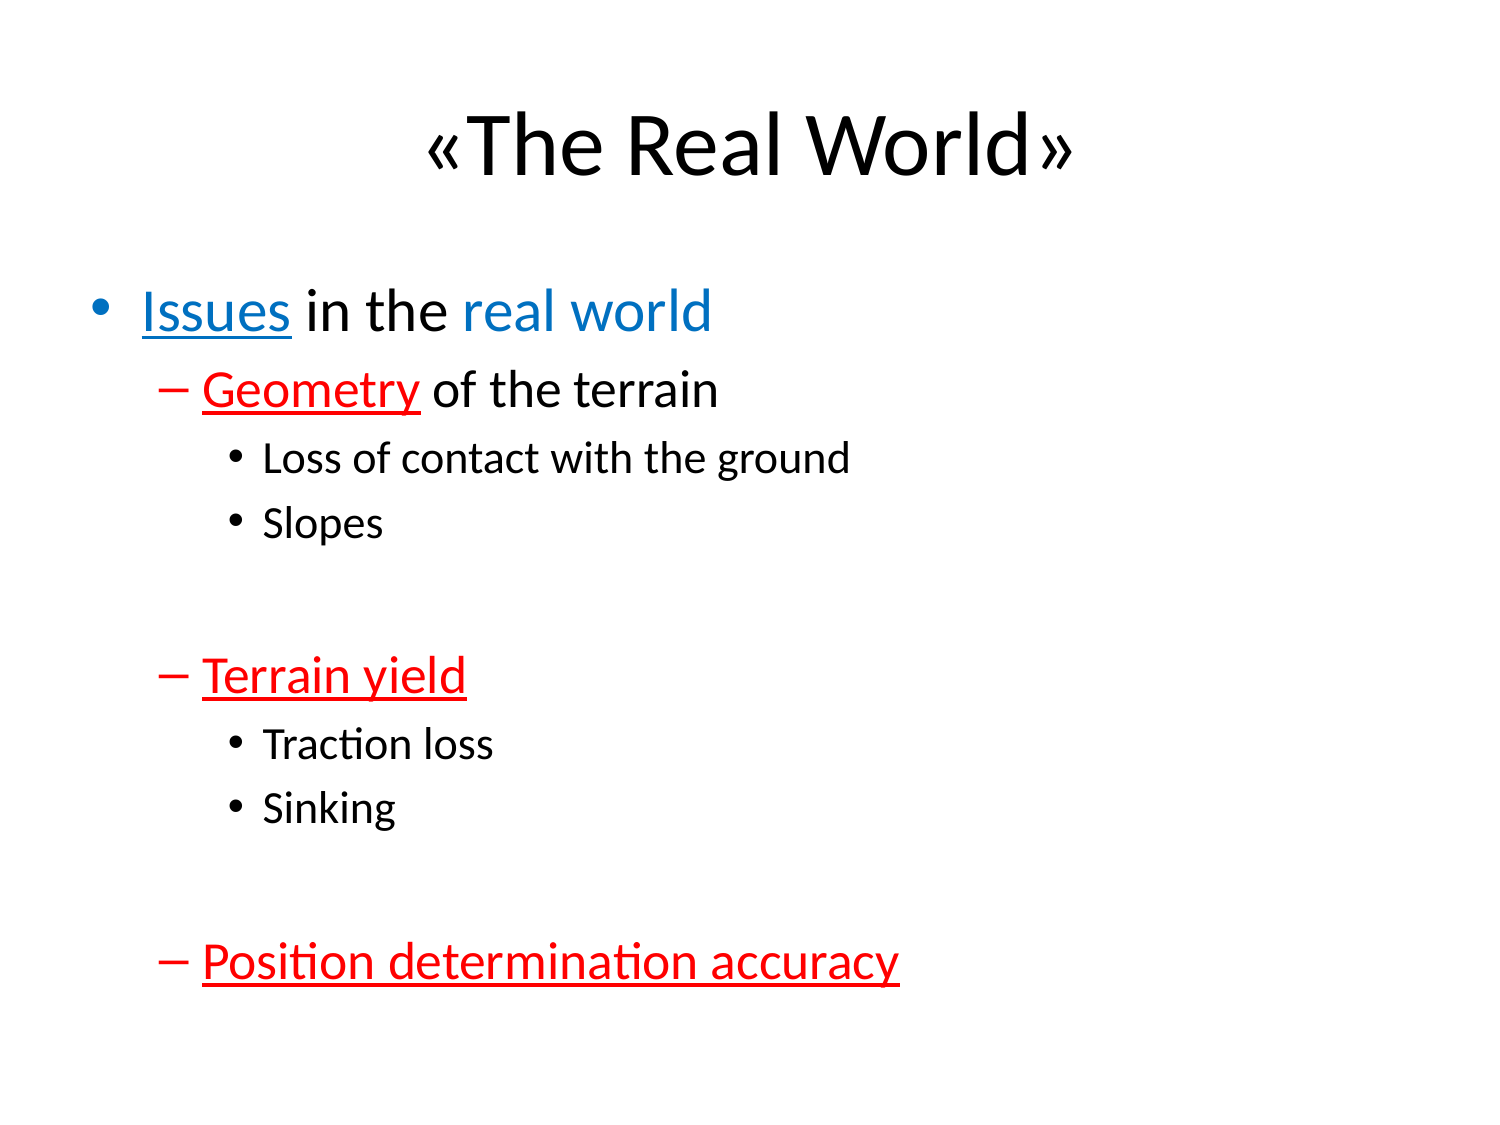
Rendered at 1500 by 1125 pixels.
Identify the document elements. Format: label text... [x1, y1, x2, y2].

list Issues in the real world Geometry of the terrain Loss of contact with the ground Slopes Terrain yield Traction loss Sinking Position determination accuracy [75, 262, 1425, 1005]
title «The Real World» [75, 45, 1425, 233]
